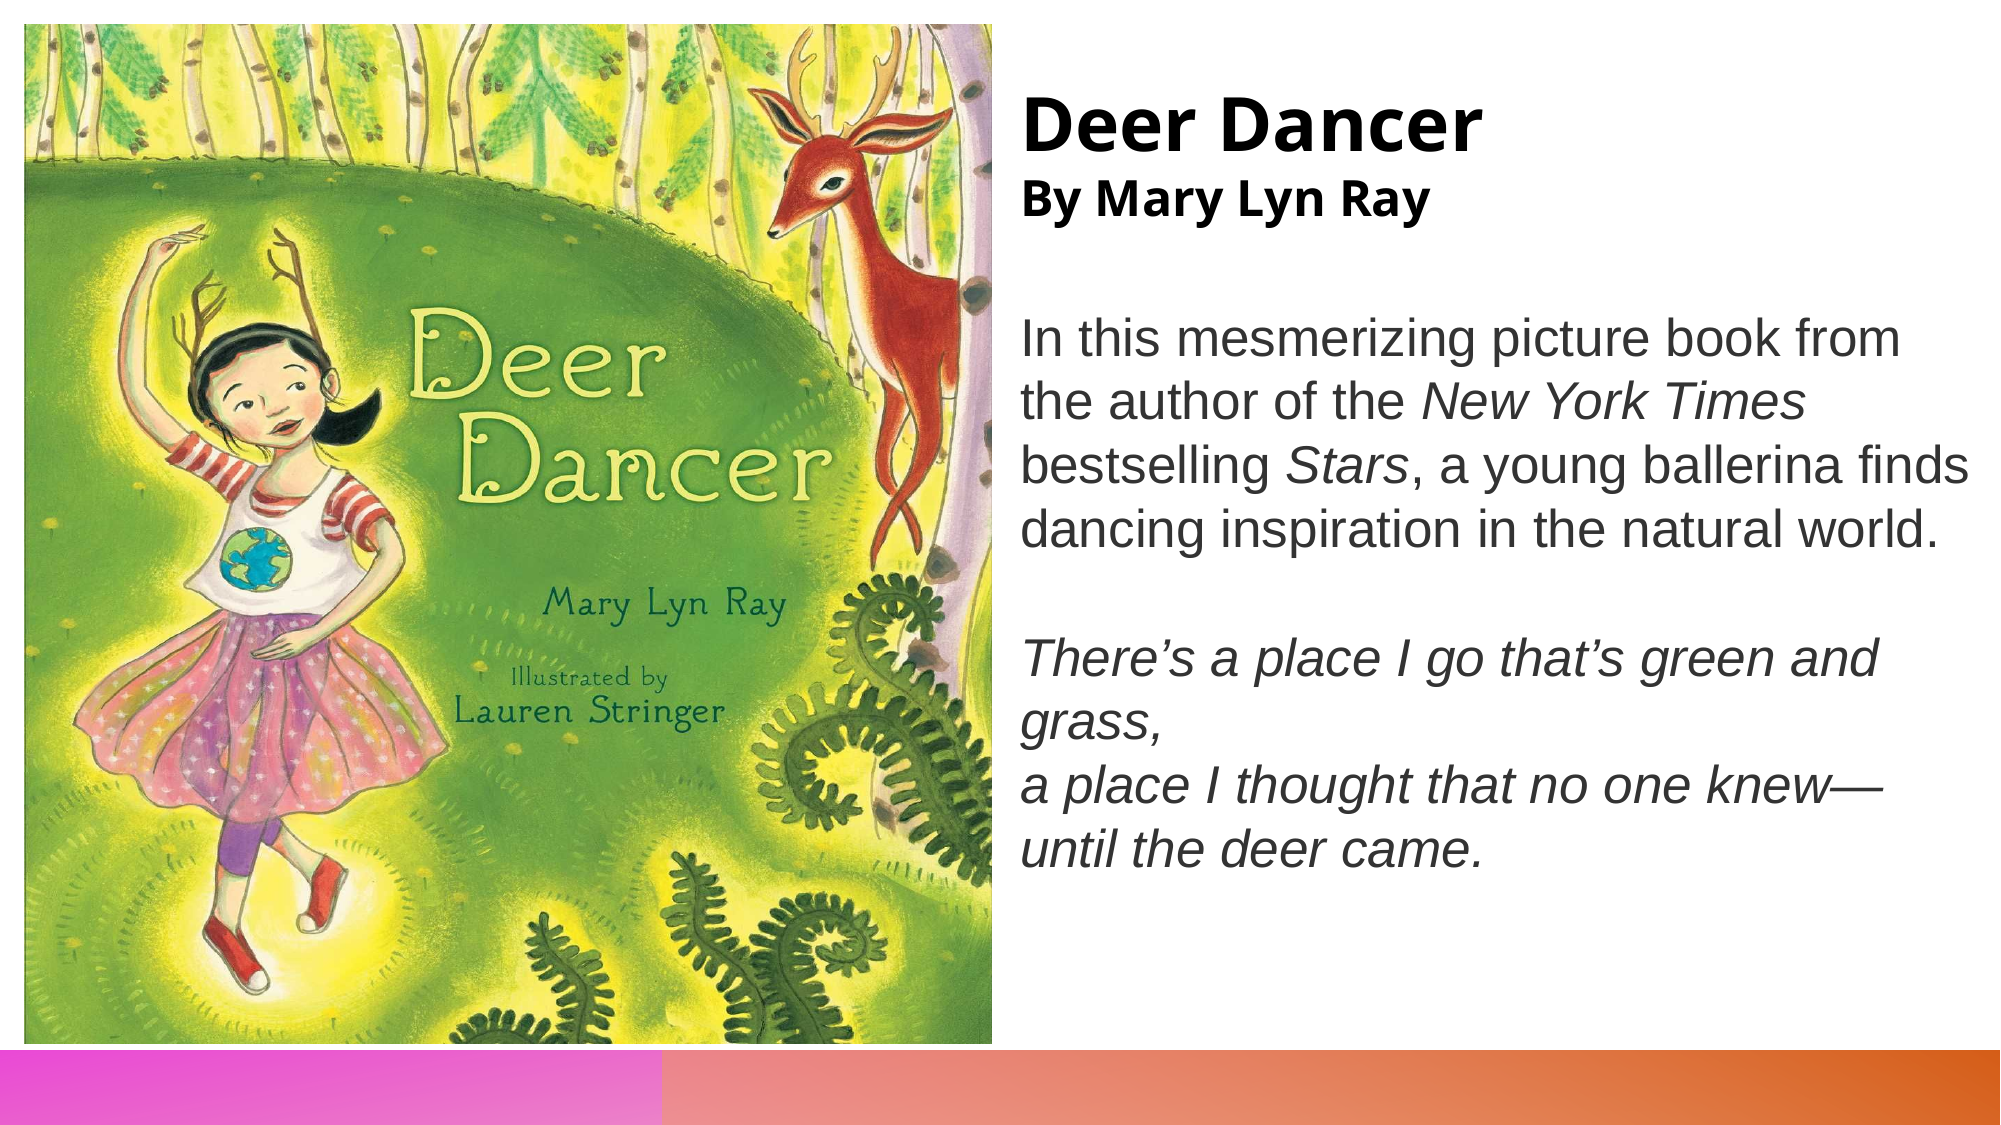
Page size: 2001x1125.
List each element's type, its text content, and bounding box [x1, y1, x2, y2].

text_box Deer Dancer By Mary Lyn Ray [1005, 61, 1972, 242]
text_box In this mesmerizing picture book from the author of the New York Times bestselling Stars, a young ballerina finds dancing inspiration in the natural world. There’s a place I go that’s green and grass, a place I thought that no one knew— until the deer came. [1005, 287, 1989, 893]
picture [24, 24, 992, 1044]
